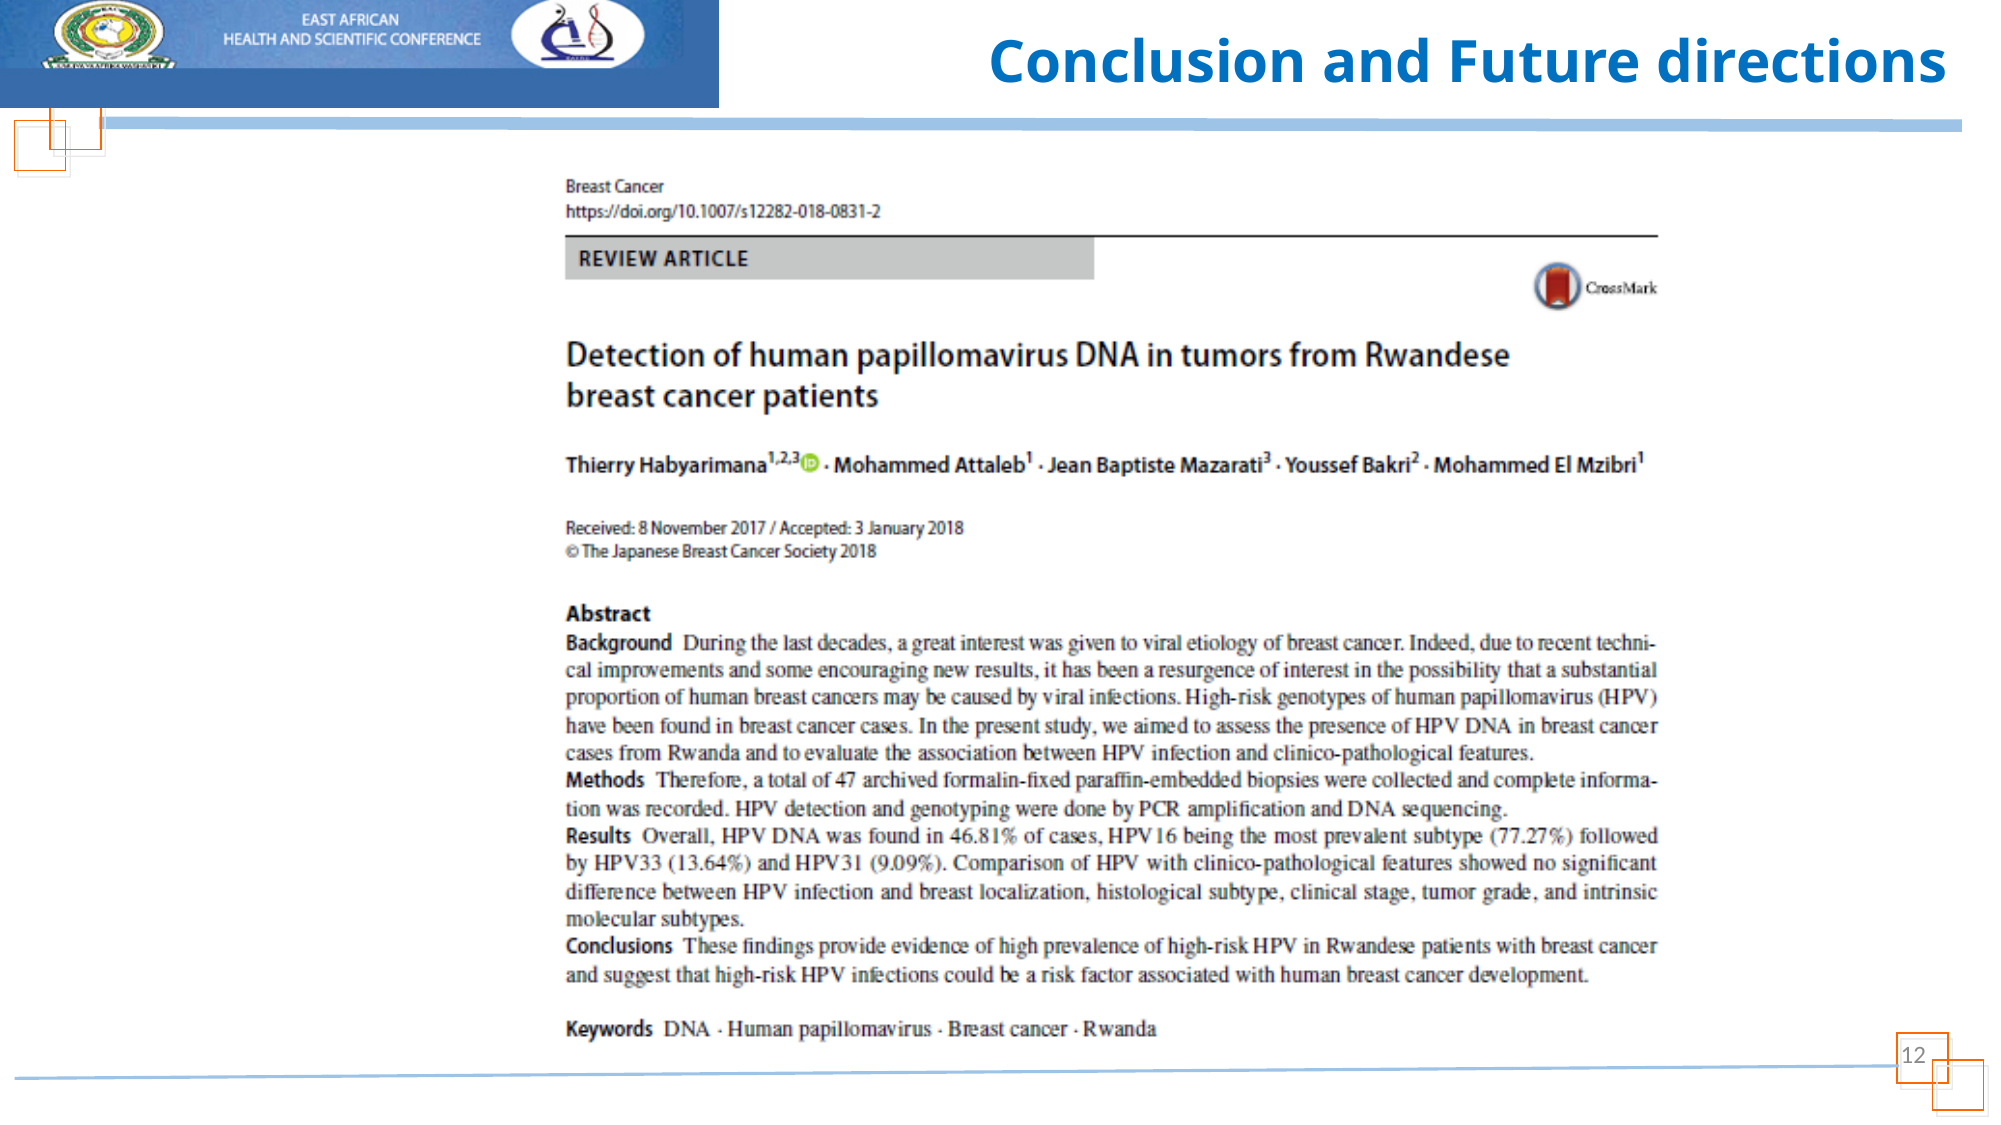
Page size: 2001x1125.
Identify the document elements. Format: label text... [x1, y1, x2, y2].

picture [556, 170, 1701, 1058]
picture [0, 0, 720, 108]
text_box [1932, 1059, 1984, 1110]
text_box [1942, 1032, 1948, 1059]
slide_number 12 [1591, 1023, 1942, 1084]
text_box Conclusion and Future directions [802, 16, 1962, 102]
text_box [14, 120, 66, 171]
text_box [49, 108, 101, 150]
